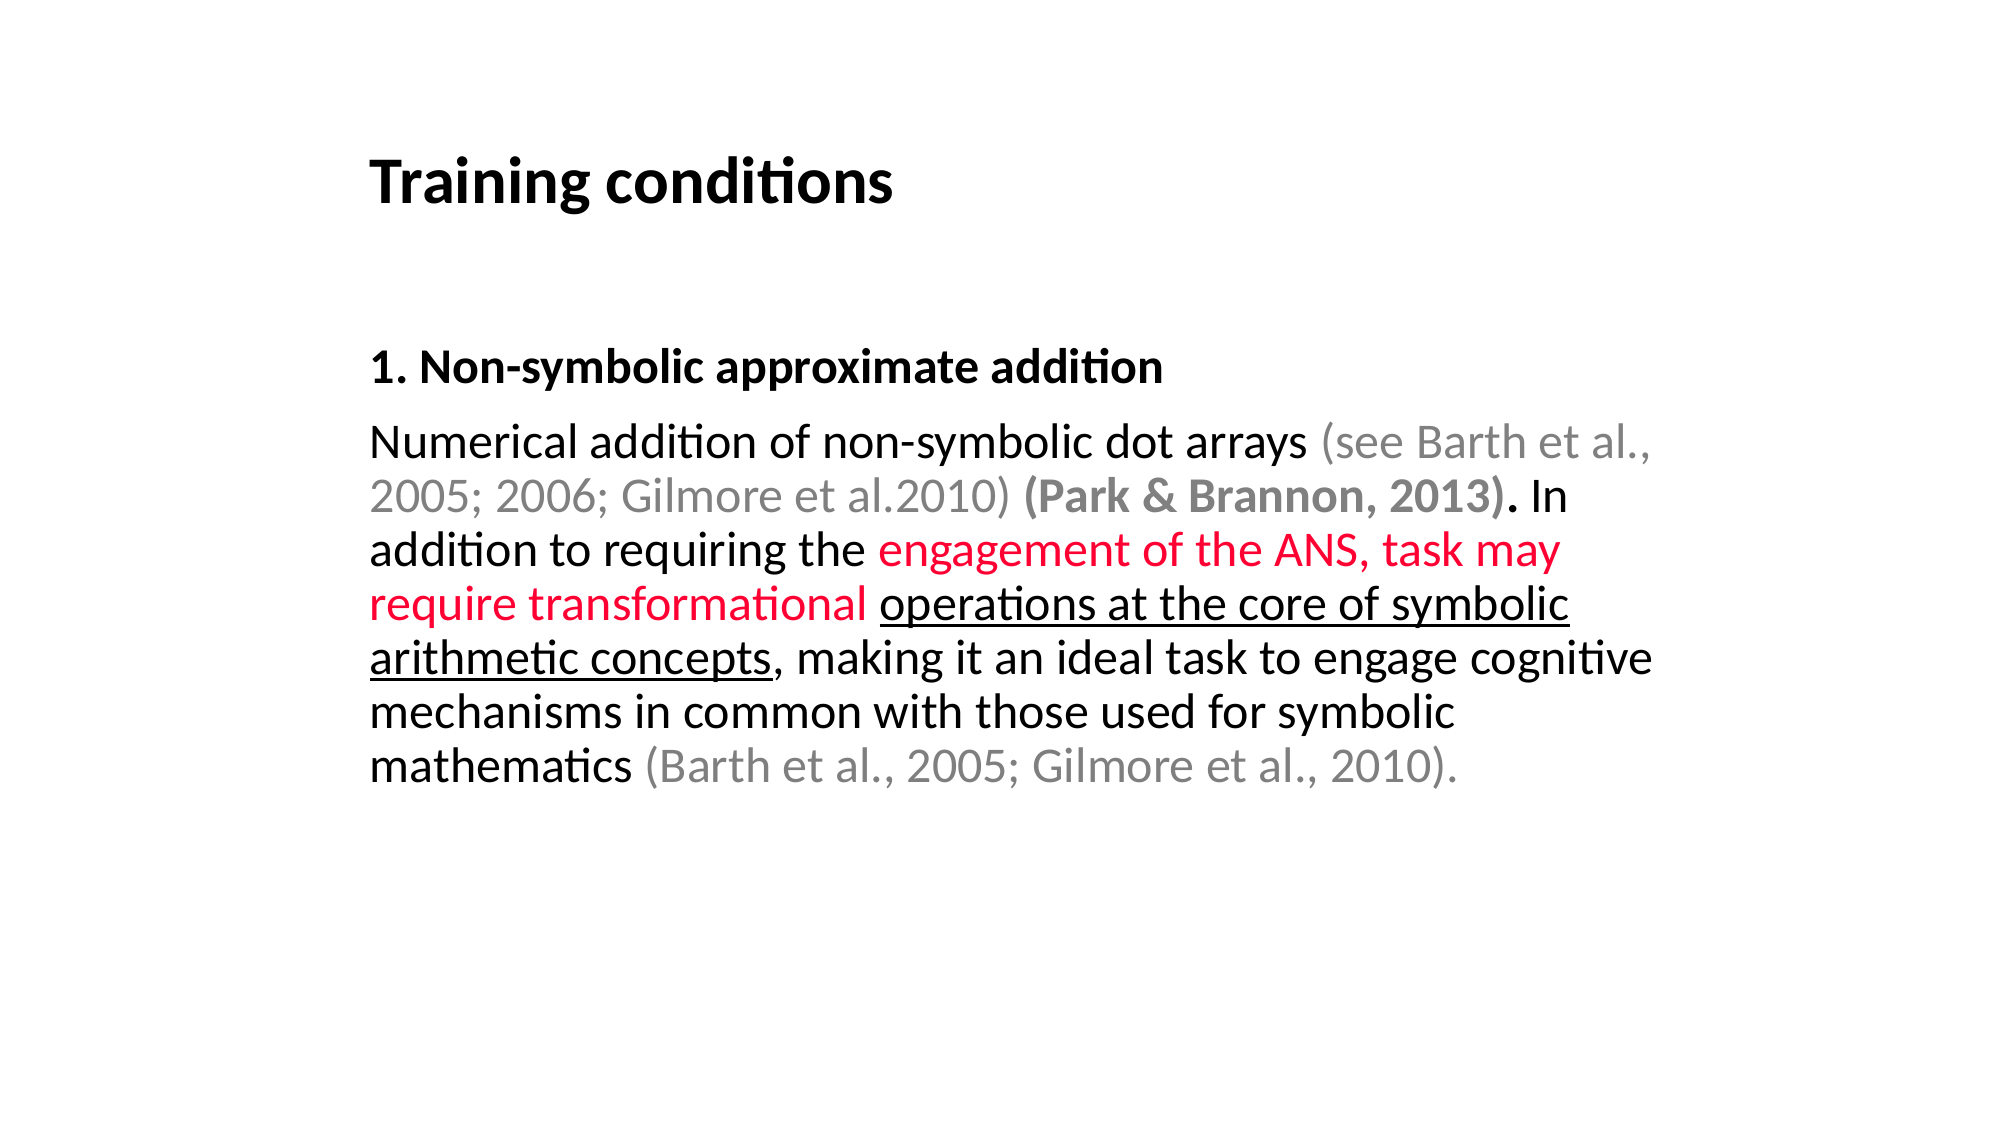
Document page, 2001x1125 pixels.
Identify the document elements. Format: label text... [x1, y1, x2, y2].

title Training conditions [354, 79, 1691, 284]
list 1. Non-symbolic approximate addition Numerical addition of non-symbolic dot arrays (see Barth et al., 2005; 2006; Gilmore et al.2010) (Park & Brannon, 2013). In addition to requiring the engagement of the ANS, task may require transformational operations at the core of symbolic arithmetic concepts, making it an ideal task to engage cognitive mechanisms in common with those used for symbolic mathematics (Barth et al., 2005; Gilmore et al., 2010). [354, 333, 1691, 1027]
